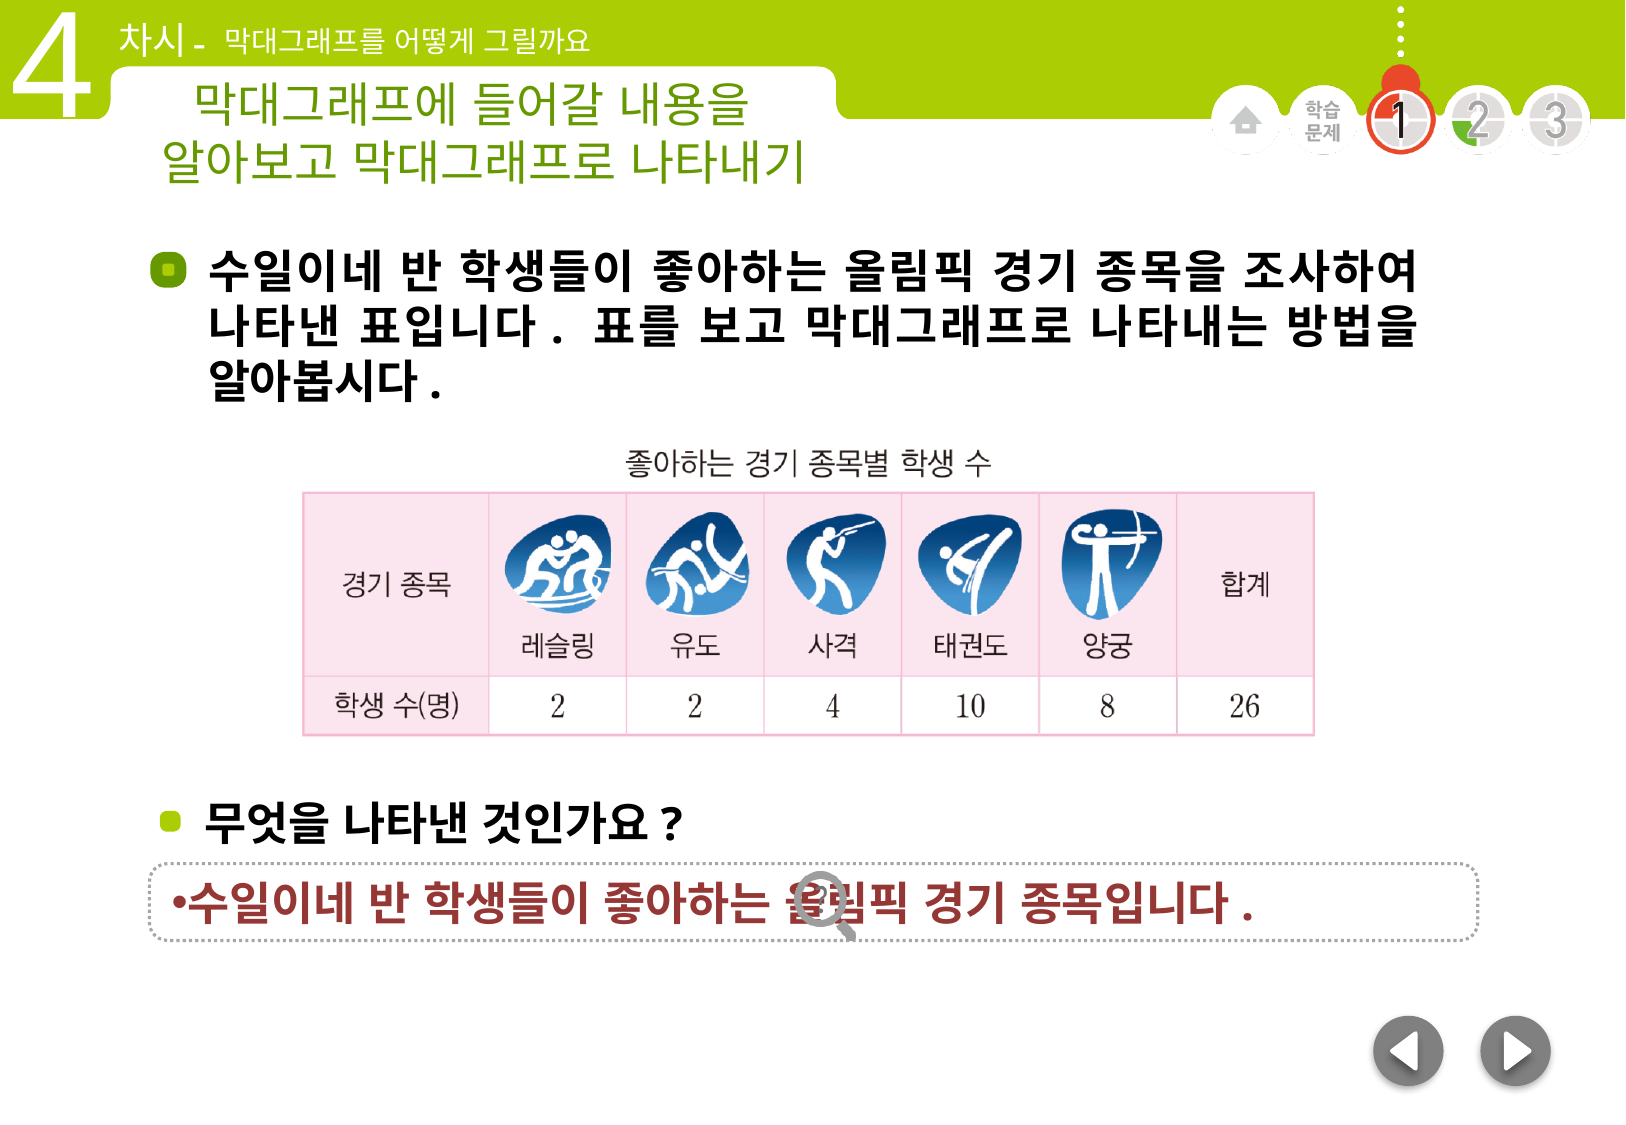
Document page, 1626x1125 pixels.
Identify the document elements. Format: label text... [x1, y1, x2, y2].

text_box [695, 861, 1480, 943]
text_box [159, 786, 702, 858]
picture [794, 871, 857, 941]
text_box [1480, 1015, 1551, 1087]
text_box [1373, 1015, 1444, 1087]
picture [268, 418, 1350, 770]
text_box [150, 235, 1435, 418]
text_box 막대그래프에 들어갈 내용을 알아보고 막대그래프로 나타내기 [109, 67, 836, 198]
text_box 수일이네 반 학생들이 좋아하는 올림픽 경기 종목입니다. [156, 866, 1449, 937]
text_box [147, 863, 788, 943]
picture [1210, 4, 1591, 155]
